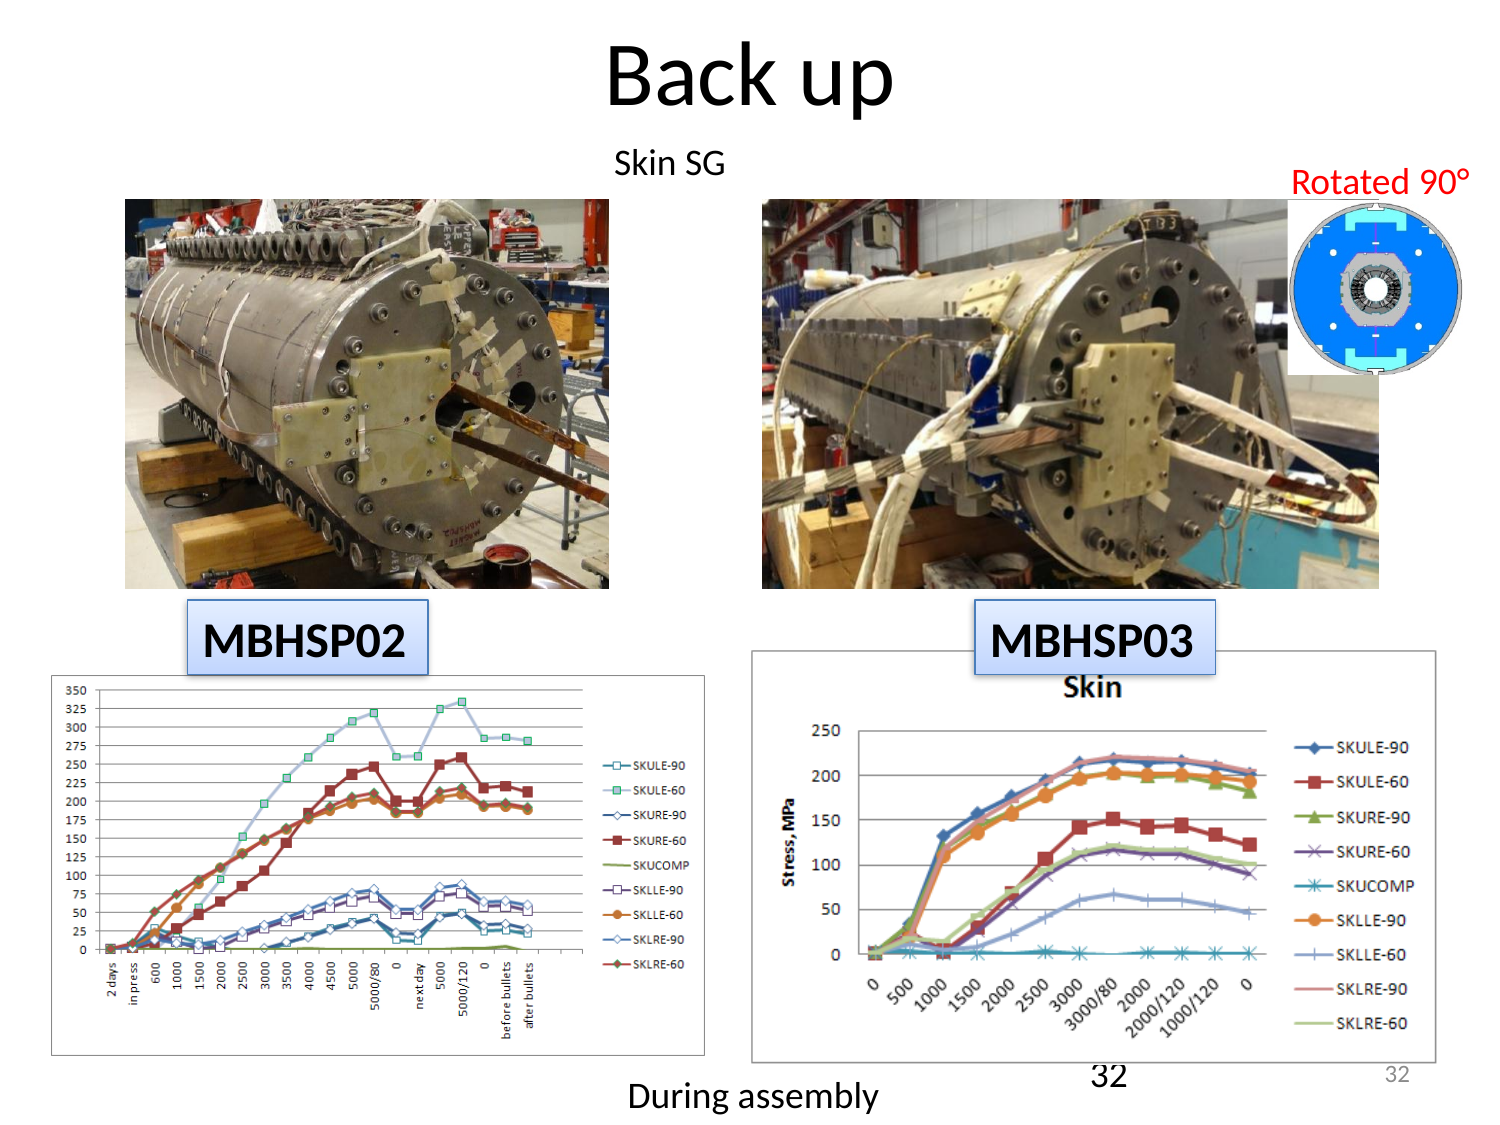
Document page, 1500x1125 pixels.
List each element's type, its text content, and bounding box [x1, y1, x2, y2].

picture [749, 649, 1438, 1065]
text_box During assembly [612, 1064, 895, 1124]
text_box Rotated 90° [1276, 149, 1485, 210]
text_box 32 [1074, 1074, 1425, 1103]
text_box Skin SG [599, 130, 742, 191]
picture [1287, 199, 1463, 376]
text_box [762, 199, 1380, 648]
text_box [124, 199, 609, 673]
picture [49, 674, 707, 1057]
title Back up [75, 0, 1425, 163]
